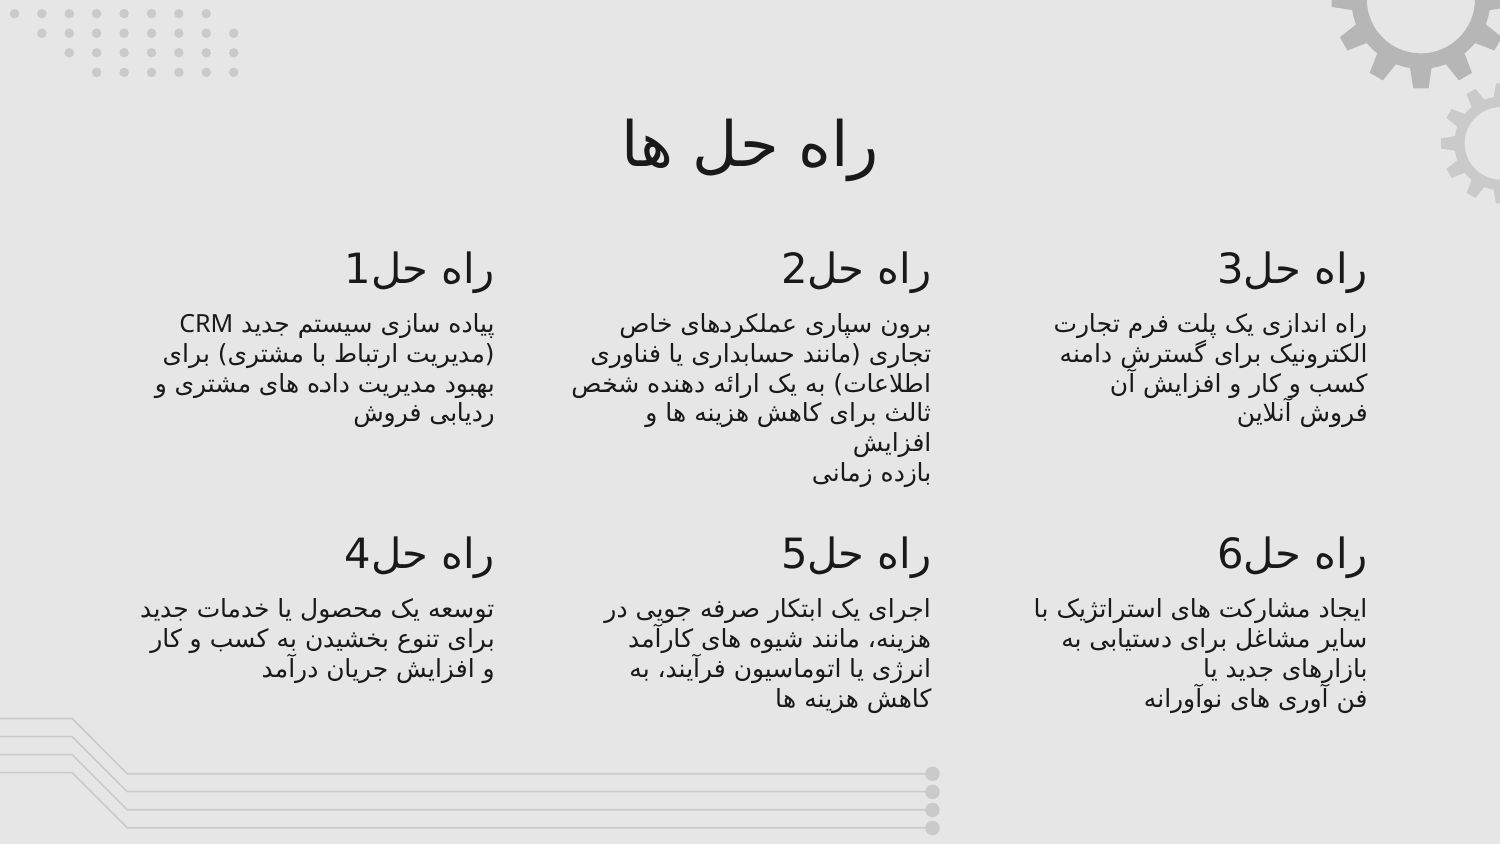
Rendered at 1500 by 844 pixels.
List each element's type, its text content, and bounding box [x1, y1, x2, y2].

subtitle راه حل6 [989, 525, 1384, 592]
subtitle برون سپاری عملکردهای خاص تجاری (مانند حسابداری یا فناوری اطلاعات) به یک ارائه دهنده شخص ثالث برای کاهش هزینه ها و افزایش بازده زمانی [553, 307, 947, 471]
subtitle راه حل3 [989, 239, 1384, 307]
title راه حل ها [118, 88, 1382, 183]
subtitle راه اندازی یک پلت فرم تجارت الکترونیک برای گسترش دامنه کسب و کار و افزایش آن فروش آنلاین [989, 307, 1383, 471]
subtitle راه حل1 [116, 239, 511, 307]
subtitle راه حل4 [116, 525, 511, 592]
subtitle اجرای یک ابتکار صرفه جویی در هزینه، مانند شیوه های کارآمد انرژی یا اتوماسیون فرآیند، به کاهش هزینه ها [553, 592, 947, 756]
subtitle ایجاد مشارکت های استراتژیک با سایر مشاغل برای دستیابی به بازارهای جدید یا فن آوری های نوآورانه [989, 592, 1384, 756]
subtitle توسعه یک محصول یا خدمات جدید برای تنوع بخشیدن به کسب و کار و افزایش جریان درآمد [116, 592, 511, 756]
subtitle راه حل2 [553, 239, 947, 307]
subtitle پیاده سازی سیستم جدید CRM (مدیریت ارتباط با مشتری) برای بهبود مدیریت داده های مشتری و ردیابی فروش [116, 307, 511, 471]
subtitle راه حل5 [553, 525, 947, 592]
